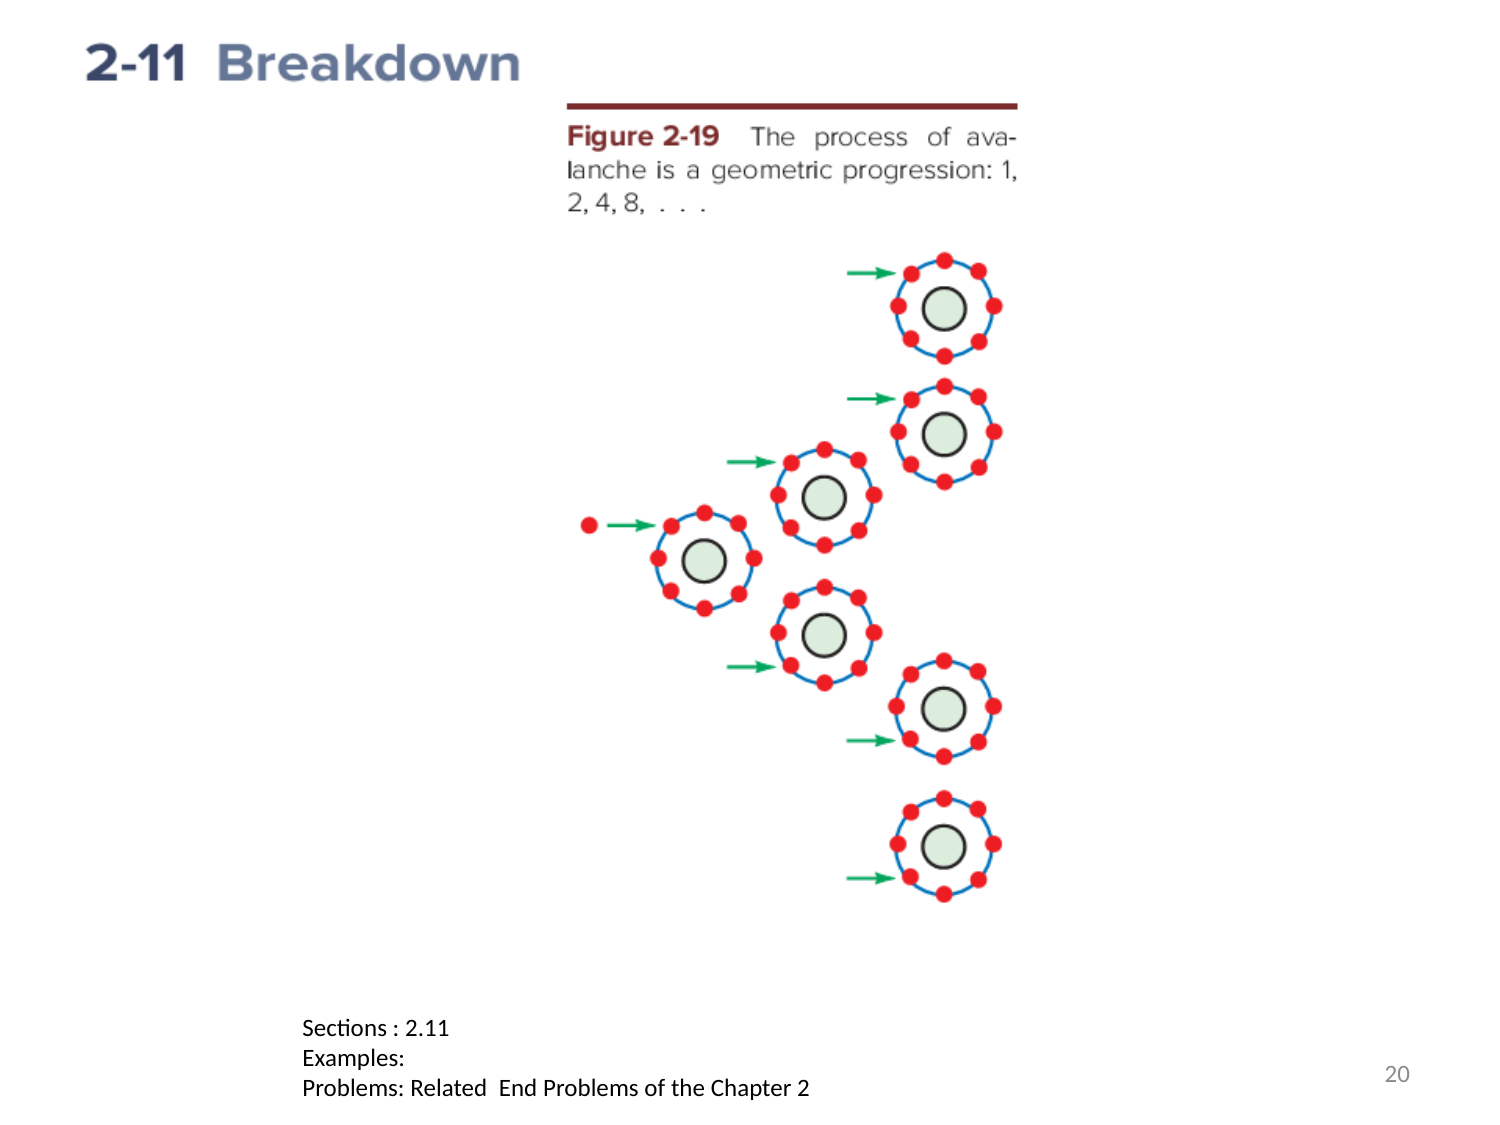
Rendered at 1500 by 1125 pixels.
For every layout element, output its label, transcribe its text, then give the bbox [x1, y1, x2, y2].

footer Sections : 2.11 Examples: Problems: Related End Problems of the Chapter 2 [287, 1012, 1238, 1100]
picture [550, 102, 1047, 917]
picture [74, 26, 549, 103]
slide_number 20 [1074, 1042, 1425, 1103]
